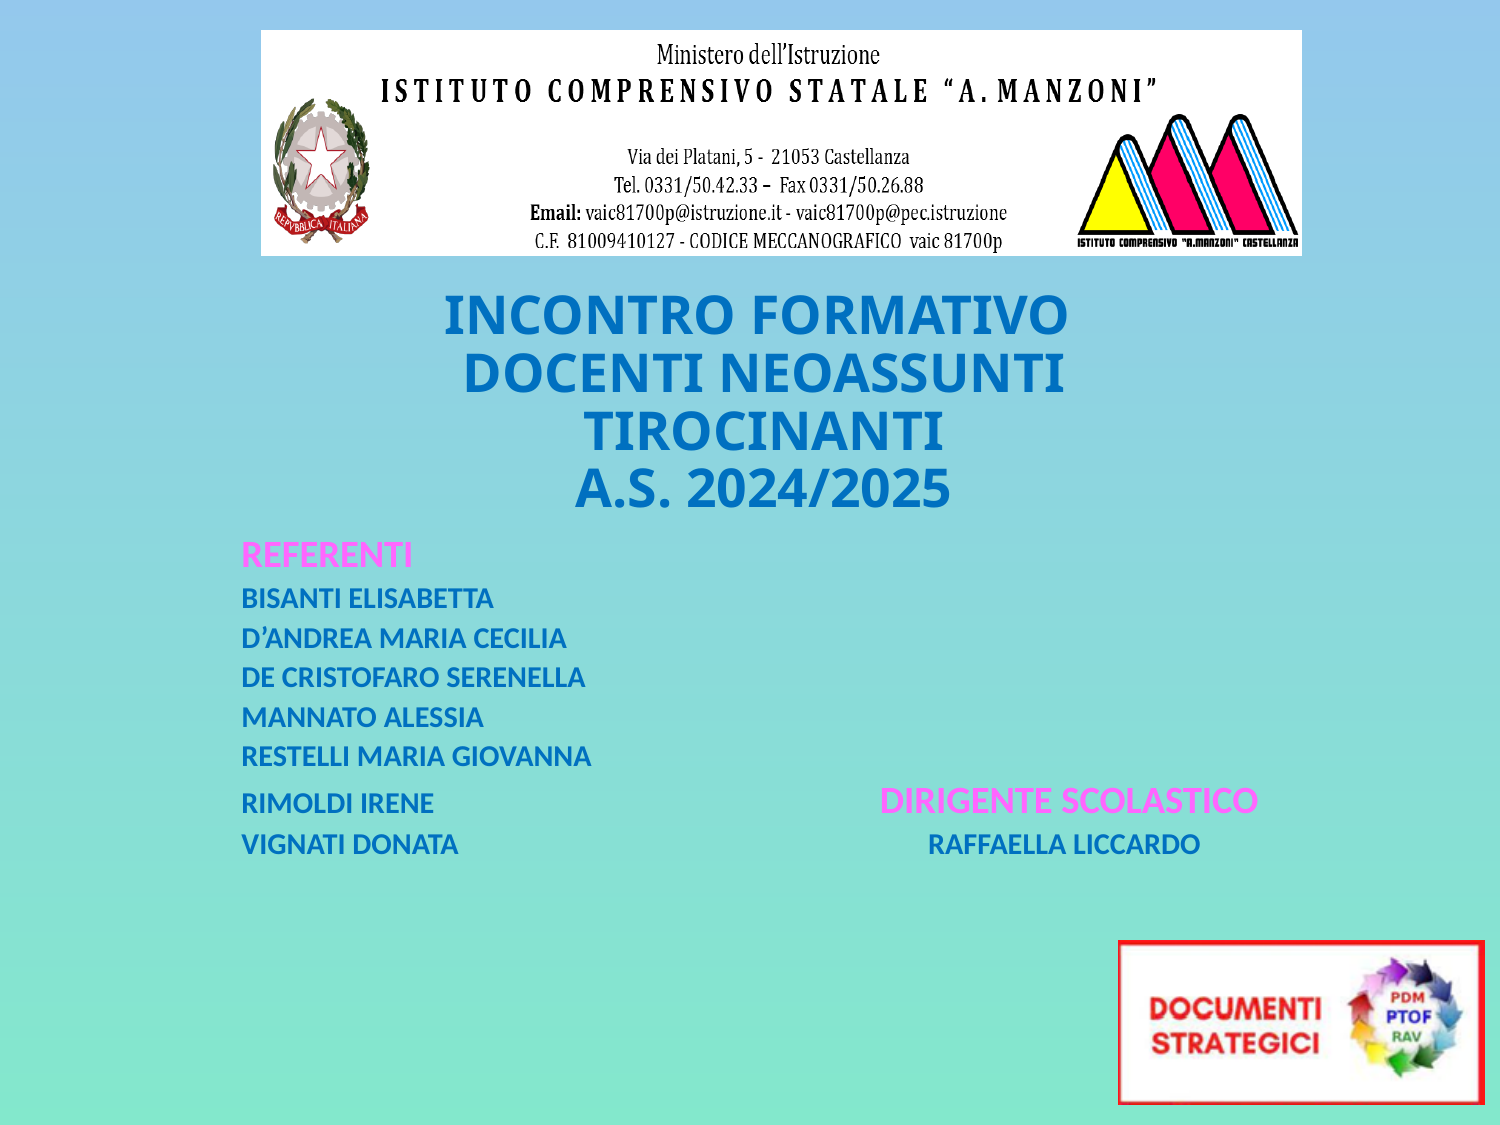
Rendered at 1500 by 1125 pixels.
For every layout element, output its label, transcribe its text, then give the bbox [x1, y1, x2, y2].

picture [1118, 940, 1485, 1105]
title INCONTRO FORMATIVO DOCENTI NEOASSUNTI TIROCINANTI A.S. 2024/2025 [289, 278, 1239, 527]
picture [261, 30, 1302, 256]
subtitle REFERENTI BISANTI ELISABETTA D’ANDREA MARIA CECILIA DE CRISTOFARO SERENELLA MANNATO ALESSIA RESTELLI MARIA GIOVANNA RIMOLDI IRENE DIRIGENTE SCOLASTICO VIGNATI DONATA RAFFAELLA LICCARDO [226, 527, 1302, 917]
